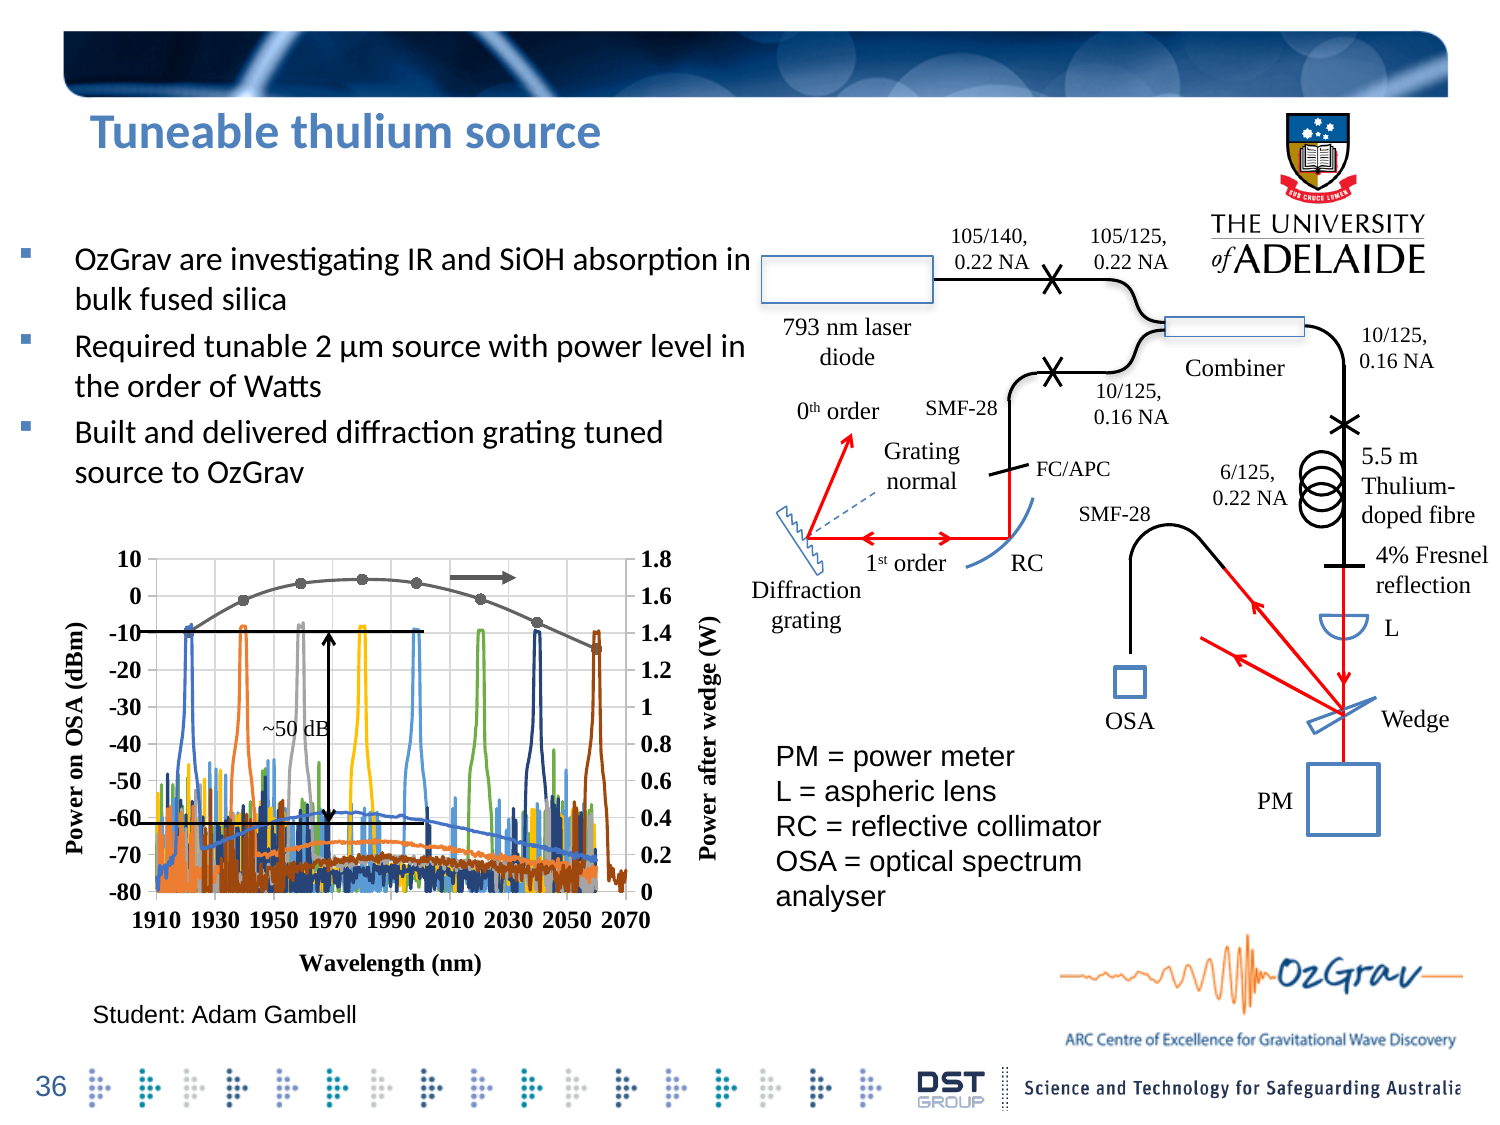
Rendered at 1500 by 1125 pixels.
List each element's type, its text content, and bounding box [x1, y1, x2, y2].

text_box 0th order [757, 387, 919, 433]
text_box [988, 467, 1030, 473]
text_box [987, 546, 991, 559]
text_box SMF-28 [1050, 492, 1179, 534]
picture [1060, 928, 1463, 1053]
text_box [1129, 525, 1198, 564]
text_box Grating normal [854, 428, 1003, 503]
text_box 105/140, 0.22 NA [906, 214, 1045, 282]
text_box 1st order [825, 546, 987, 585]
text_box RC [991, 538, 1064, 584]
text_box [1043, 264, 1062, 295]
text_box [1105, 279, 1166, 323]
text_box PM [1211, 776, 1339, 822]
text_box [1304, 325, 1311, 364]
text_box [1207, 574, 1356, 695]
text_box [1359, 613, 1365, 637]
text_box PM = power meter L = aspheric lens RC = reflective collimator OSA = optical spectrum analyser [760, 729, 1209, 920]
text_box OSA [1086, 697, 1175, 729]
text_box [933, 469, 1004, 537]
text_box [761, 255, 934, 304]
text_box 10/125, 0.16 NA [1045, 368, 1218, 437]
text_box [26, 536, 743, 1009]
list OzGrav are investigating IR and SiOH absorption in bulk fused silica Required tunable 2 µm source with power level in the order of Watts Built and delivered diffraction grating tuned source to OzGrav [3, 230, 768, 602]
text_box [1306, 762, 1381, 837]
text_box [1105, 329, 1166, 374]
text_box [806, 433, 853, 539]
text_box 6/125, 0.22 NA [1164, 450, 1293, 518]
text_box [1197, 536, 1225, 569]
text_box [857, 491, 877, 538]
text_box 793 nm laser diode [761, 303, 933, 379]
text_box SMF-28 [897, 386, 1026, 428]
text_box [1250, 599, 1307, 666]
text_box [1299, 365, 1500, 566]
text_box Diffraction grating [746, 566, 887, 641]
text_box Combiner [1171, 343, 1304, 389]
text_box [1013, 491, 1034, 537]
text_box Student: Adam Gambell [78, 1017, 655, 1036]
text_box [1043, 357, 1063, 387]
picture [1211, 113, 1426, 273]
text_box 10/125, 0.16 NA [1311, 313, 1483, 364]
picture [0, 0, 1500, 100]
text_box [1320, 697, 1377, 734]
text_box 4% Fresnel reflection [1360, 573, 1500, 606]
text_box [1113, 665, 1147, 697]
picture [77, 1059, 899, 1121]
text_box Wedge [1366, 694, 1467, 740]
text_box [1200, 637, 1345, 716]
text_box L [1365, 606, 1419, 649]
text_box [1010, 371, 1037, 402]
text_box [1231, 654, 1311, 698]
text_box [1170, 316, 1305, 337]
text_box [764, 534, 806, 547]
text_box FC/APC [1013, 447, 1138, 489]
text_box 105/125, 0.22 NA [1045, 214, 1218, 282]
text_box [1306, 720, 1316, 735]
title Tuneable thulium source [75, 90, 1425, 211]
